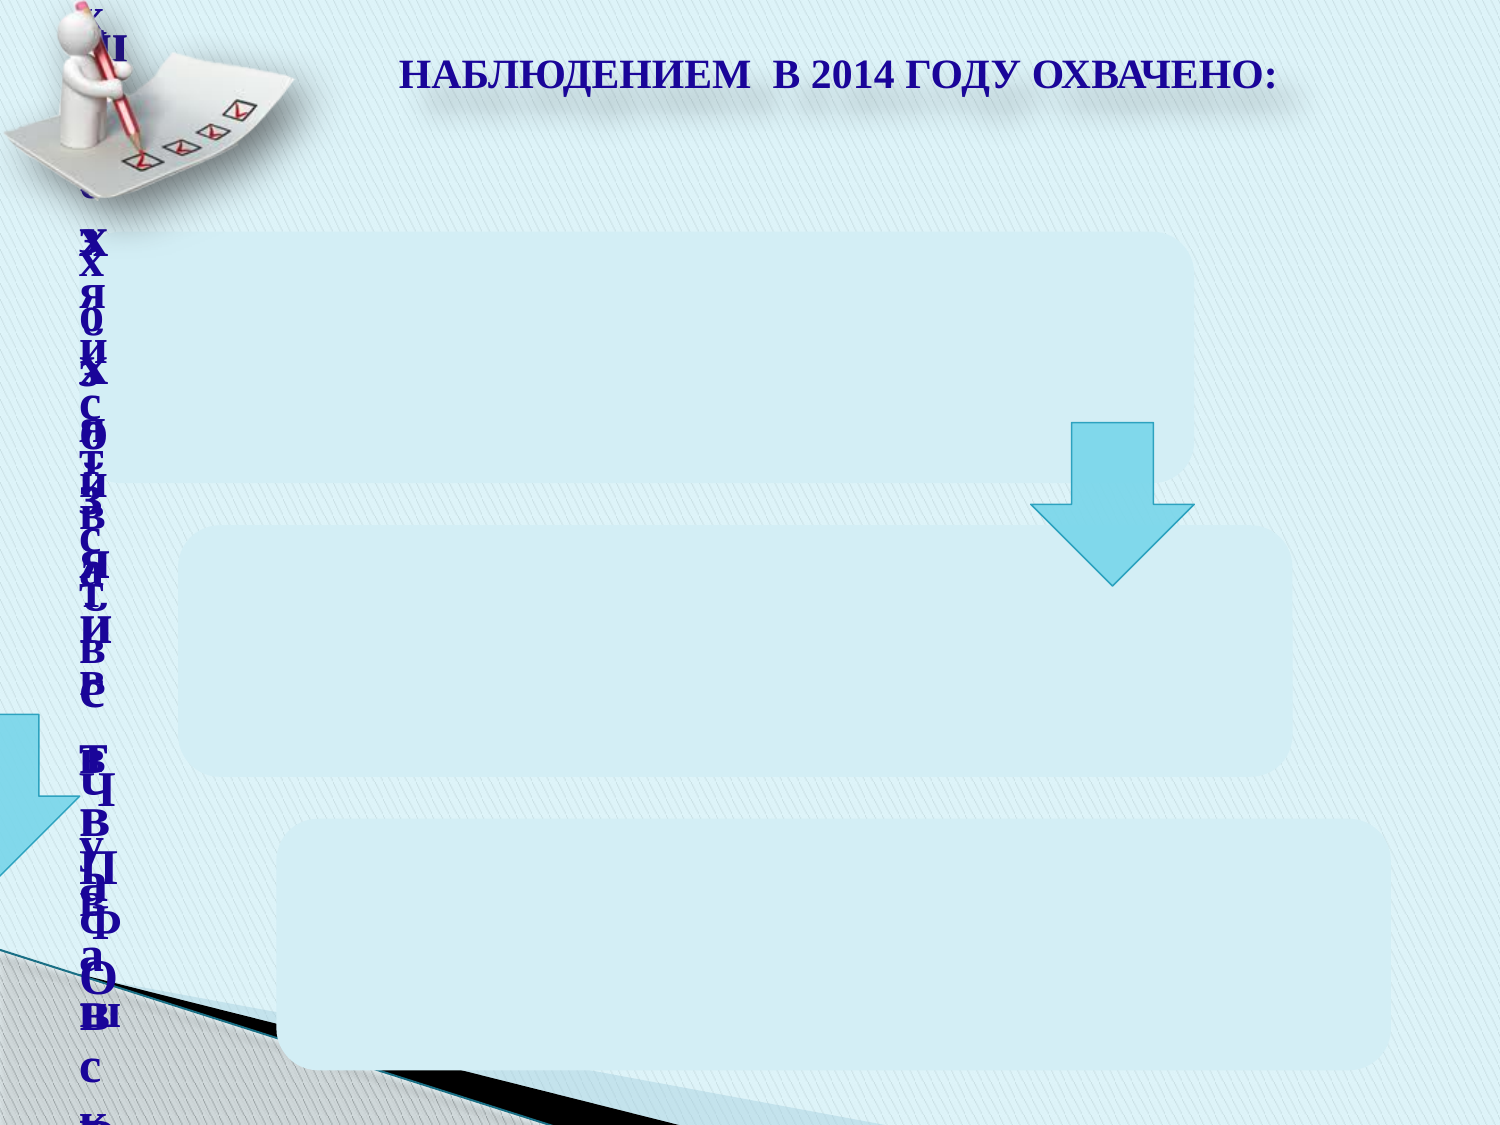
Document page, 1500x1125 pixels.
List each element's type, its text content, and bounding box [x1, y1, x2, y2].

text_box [79, 231, 1392, 1071]
text_box Наблюдением в 2014 году охвачено: [345, 39, 1459, 104]
picture [0, 0, 298, 201]
